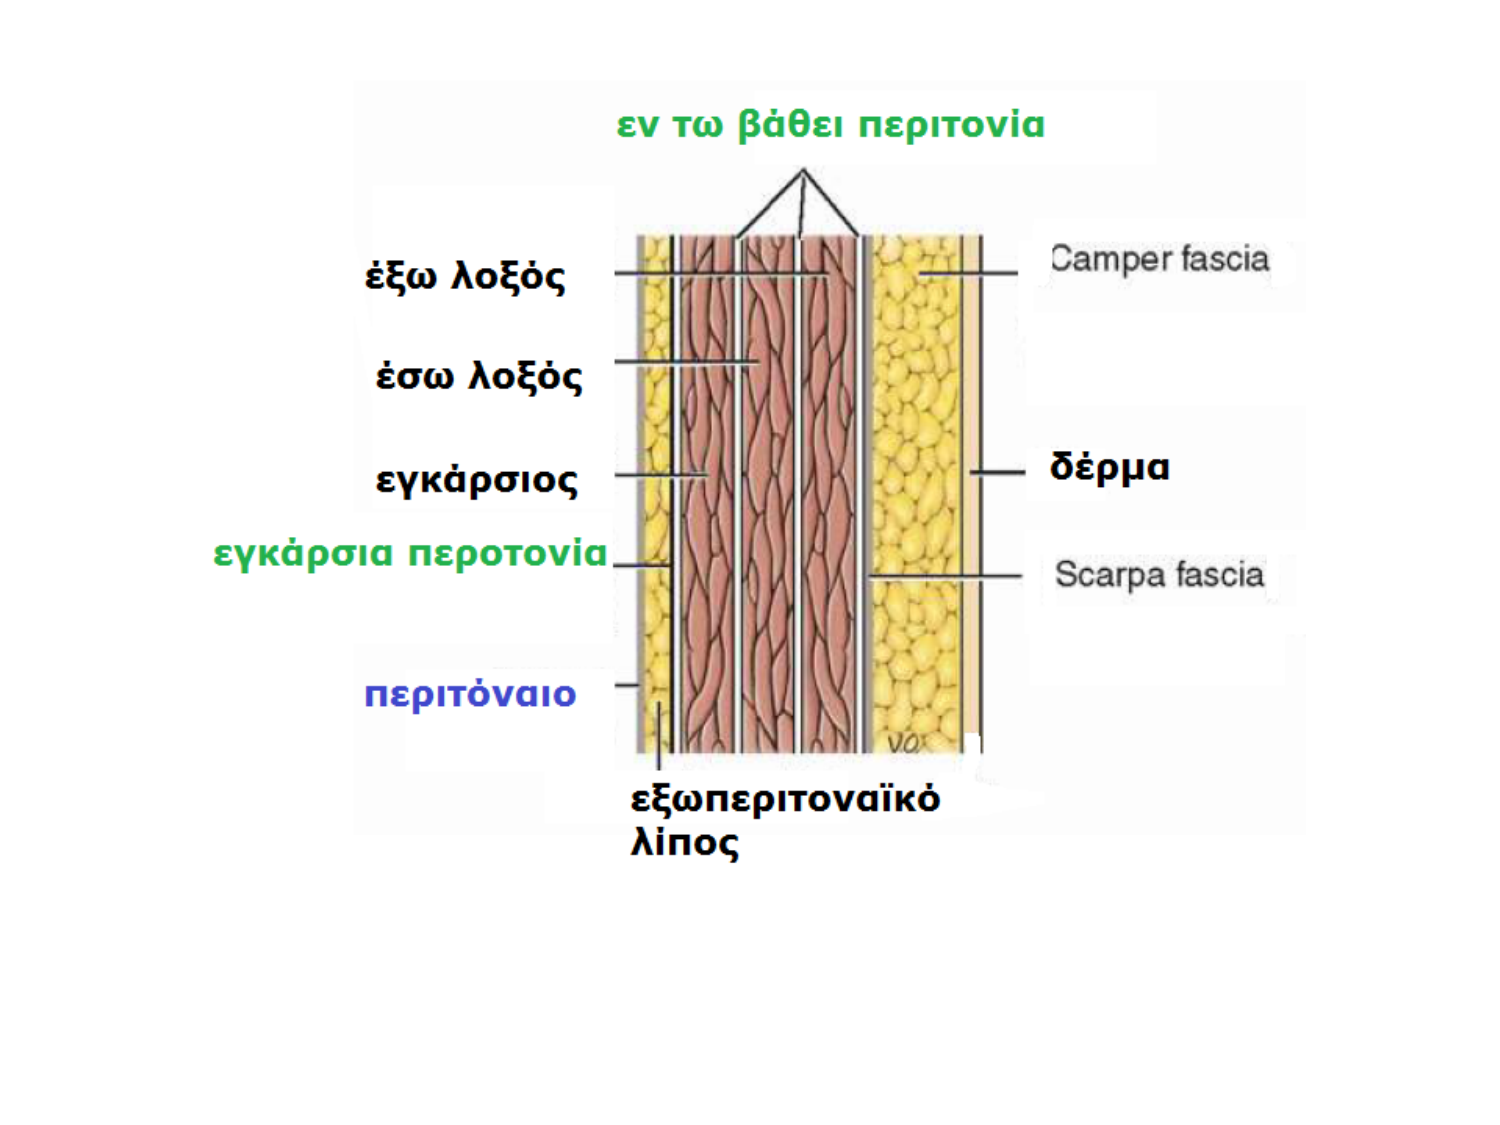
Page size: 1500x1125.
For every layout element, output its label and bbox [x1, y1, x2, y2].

picture [198, 23, 1306, 910]
